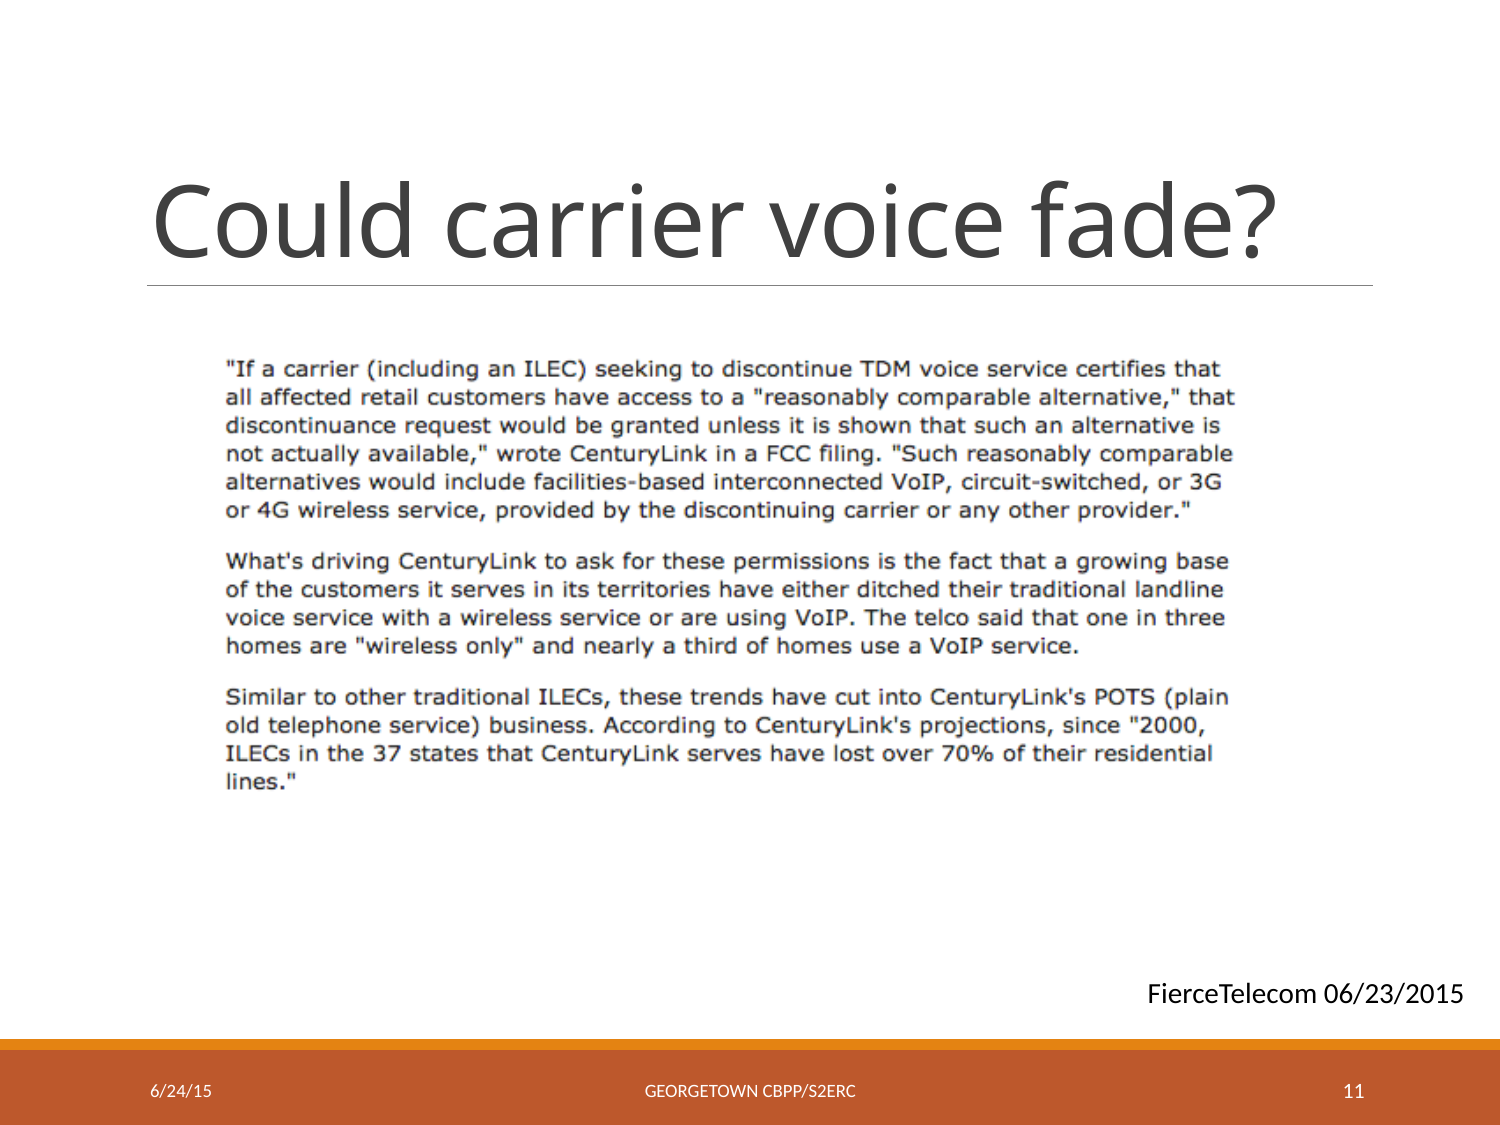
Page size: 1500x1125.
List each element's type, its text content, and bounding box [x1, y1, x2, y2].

slide_number 11 [1218, 1059, 1380, 1120]
picture [208, 347, 1251, 796]
text_box FierceTelecom 06/23/2015 [1132, 967, 1480, 1018]
title Could carrier voice fade? [135, 47, 1373, 285]
footer Georgetown CBPP/S2ERC [453, 1059, 1047, 1120]
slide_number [135, 1059, 440, 1120]
